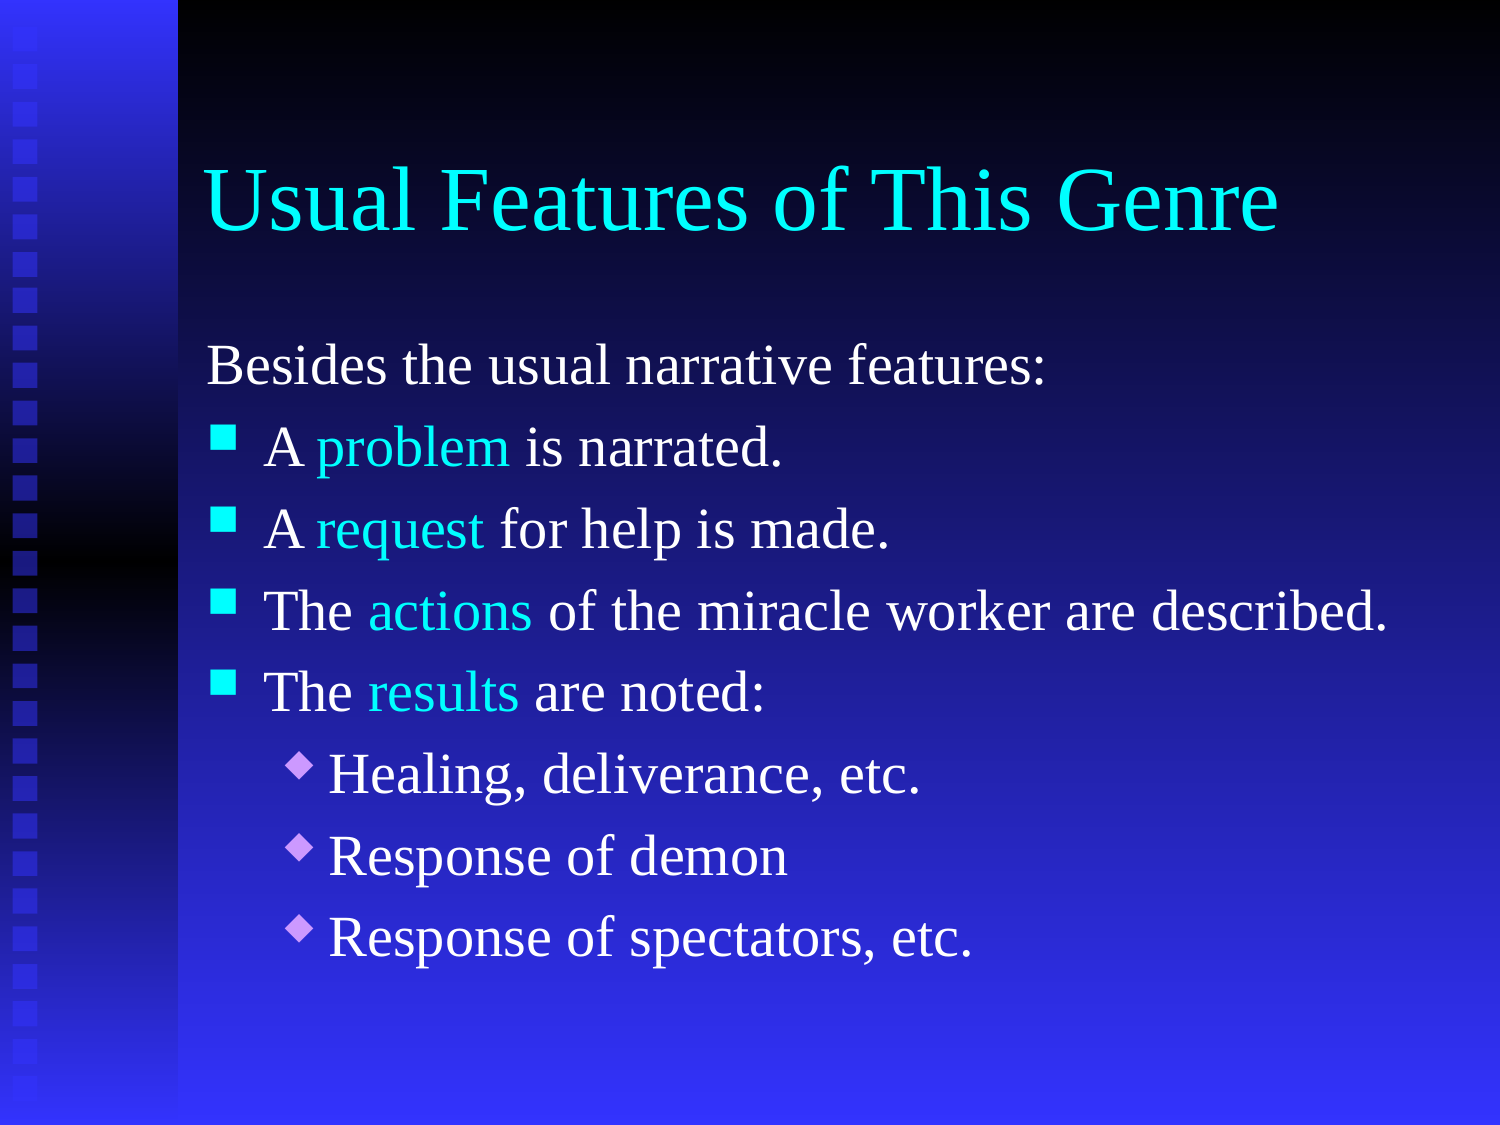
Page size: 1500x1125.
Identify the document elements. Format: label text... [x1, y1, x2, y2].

title Usual Features of This Genre [187, 99, 1463, 288]
list Besides the usual narrative features: A problem is narrated. A request for help is made. The actions of the miracle worker are described. The results are noted: Healing, deliverance, etc. Response of demon Response of spectators, etc. [191, 319, 1467, 995]
